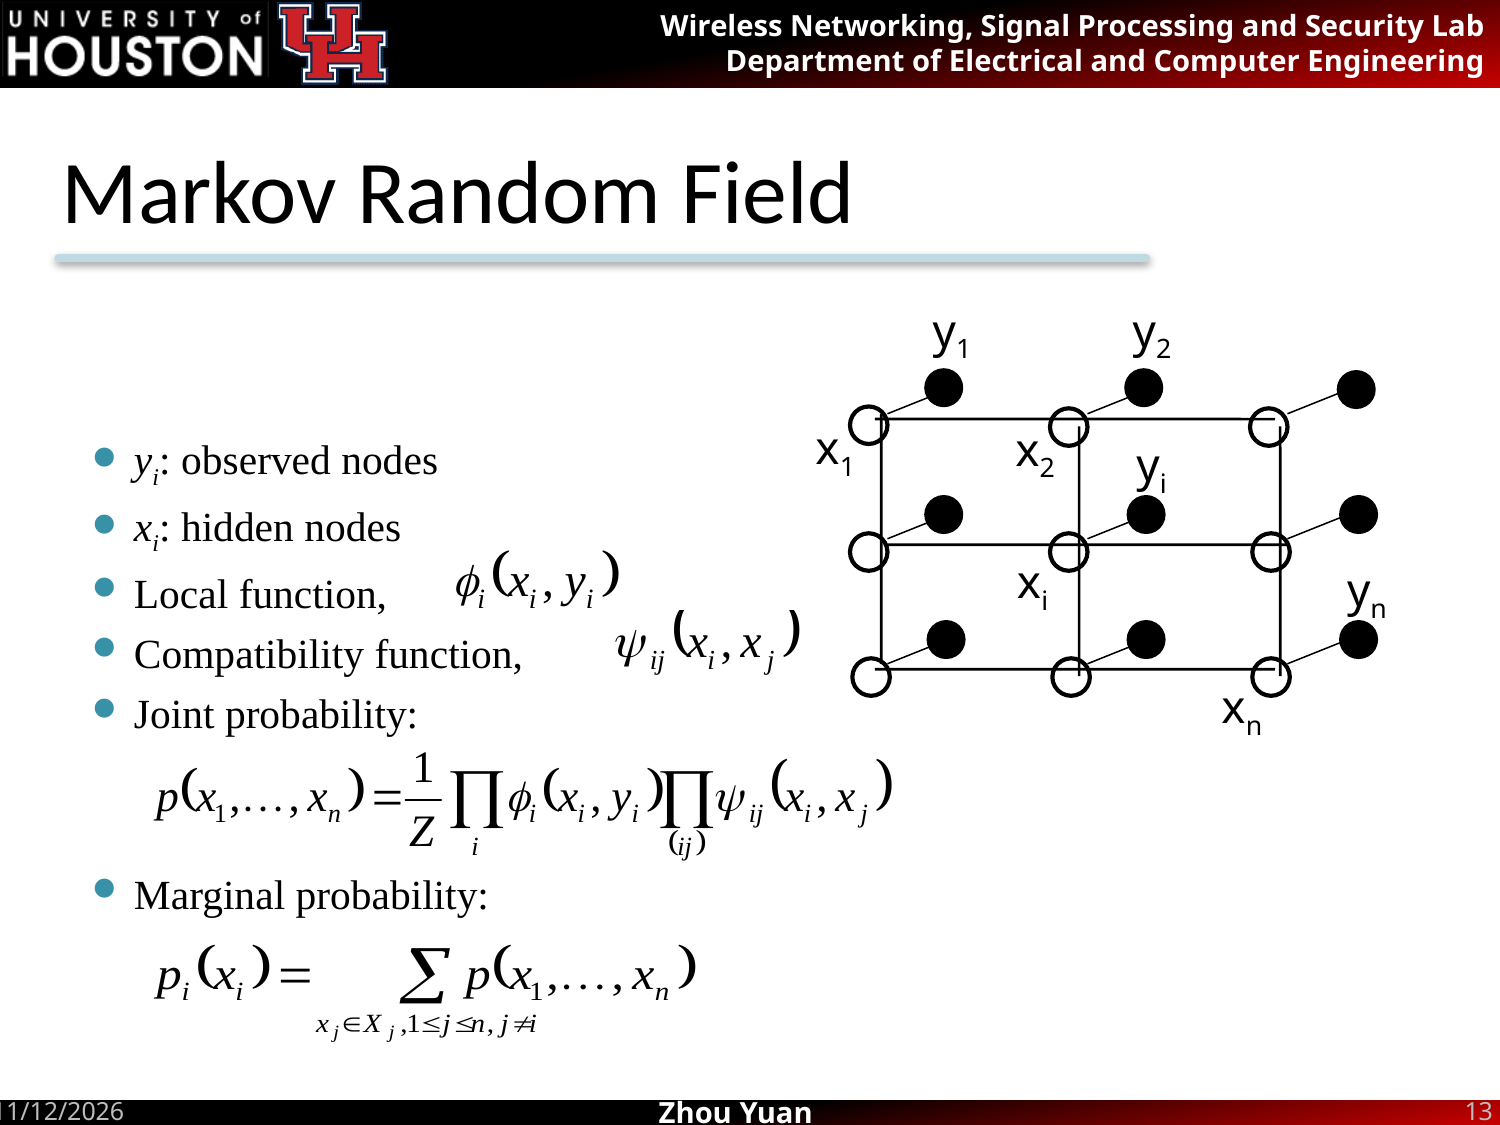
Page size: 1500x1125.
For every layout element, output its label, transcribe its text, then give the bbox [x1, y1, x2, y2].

title Markov Random Field [46, 93, 1454, 282]
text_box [448, 549, 621, 621]
picture [2, 2, 269, 77]
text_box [142, 939, 700, 1054]
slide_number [0, 1058, 140, 1125]
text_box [799, 293, 1403, 742]
picture [270, 0, 389, 88]
text_box yi: observed nodes xi: hidden nodes Local function, Compatibility function, Joint probability: Marginal probability: [65, 373, 1341, 931]
slide_number 13 [1441, 1058, 1500, 1125]
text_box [143, 732, 892, 872]
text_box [611, 609, 801, 686]
